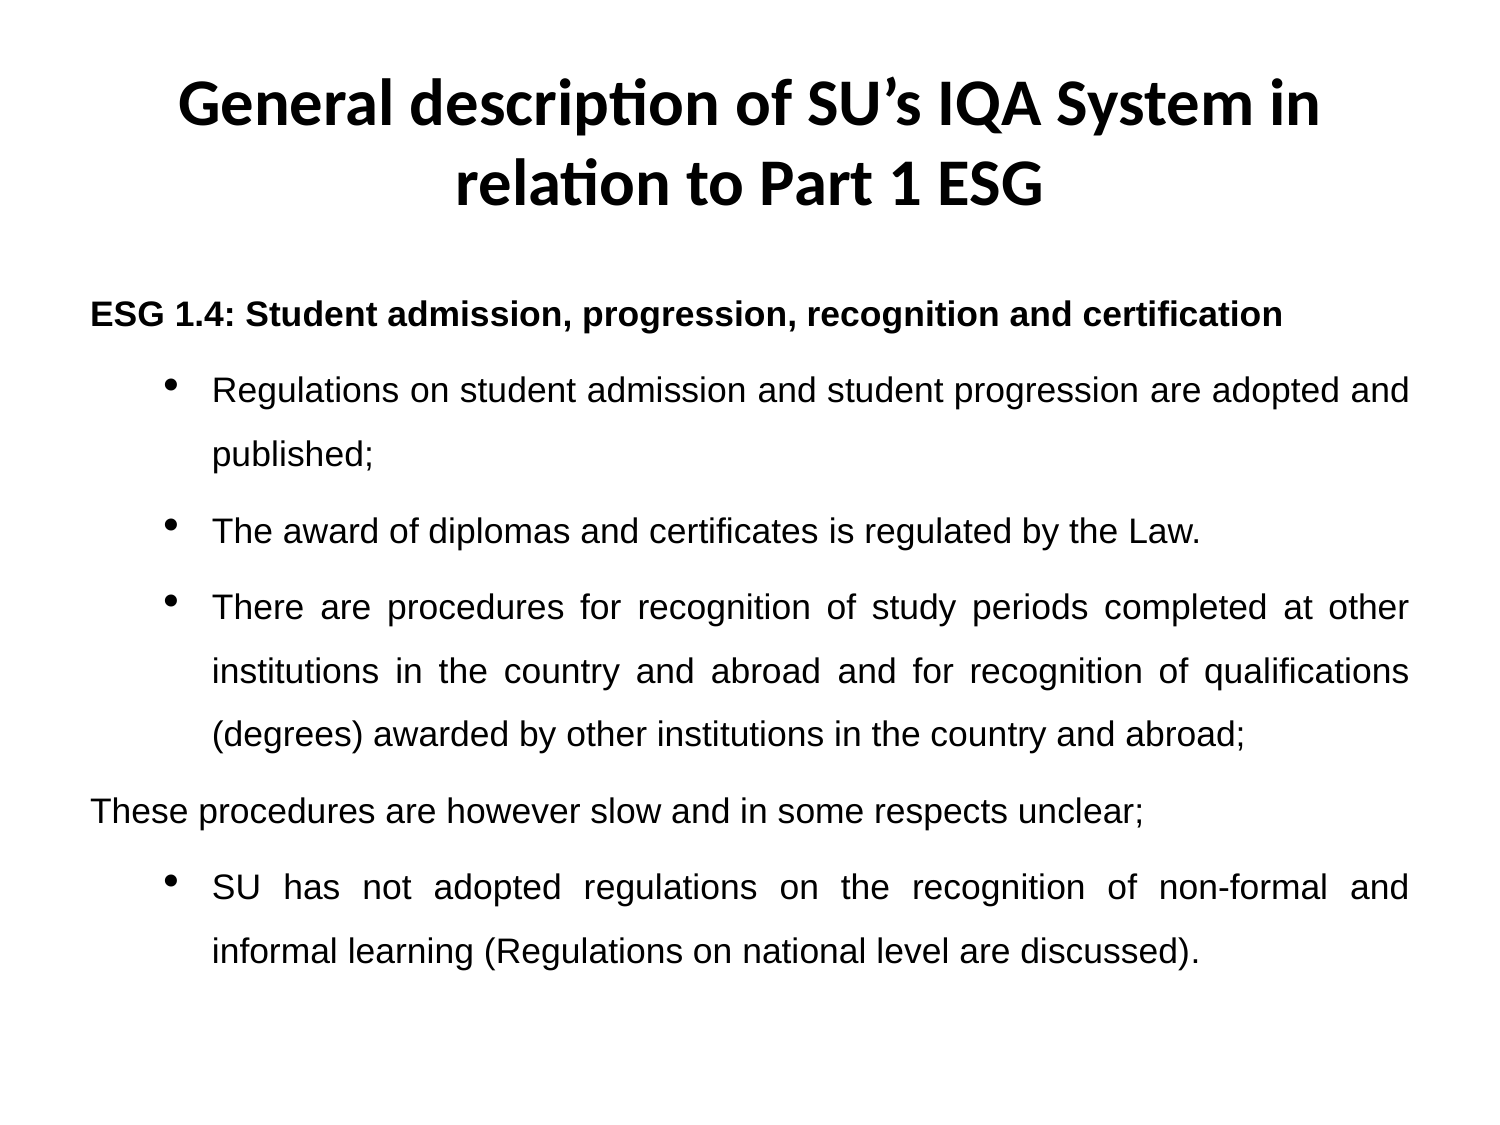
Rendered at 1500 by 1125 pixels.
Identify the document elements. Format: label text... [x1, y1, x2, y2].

list ESG 1.4: Student admission, progression, recognition and certification Regulations on student admission and student progression are adopted and published; The award of diplomas and certificates is regulated by the Law. There are procedures for recognition of study periods completed at other institutions in the country and abroad and for recognition of qualifications (degrees) awarded by other institutions in the country and abroad; These procedures are however slow and in some respects unclear; SU has not adopted regulations on the recognition of non-formal and informal learning (Regulations on national level are discussed). [75, 262, 1425, 1005]
title General description of SU’s IQA System in relation to Part 1 ESG [75, 45, 1425, 233]
